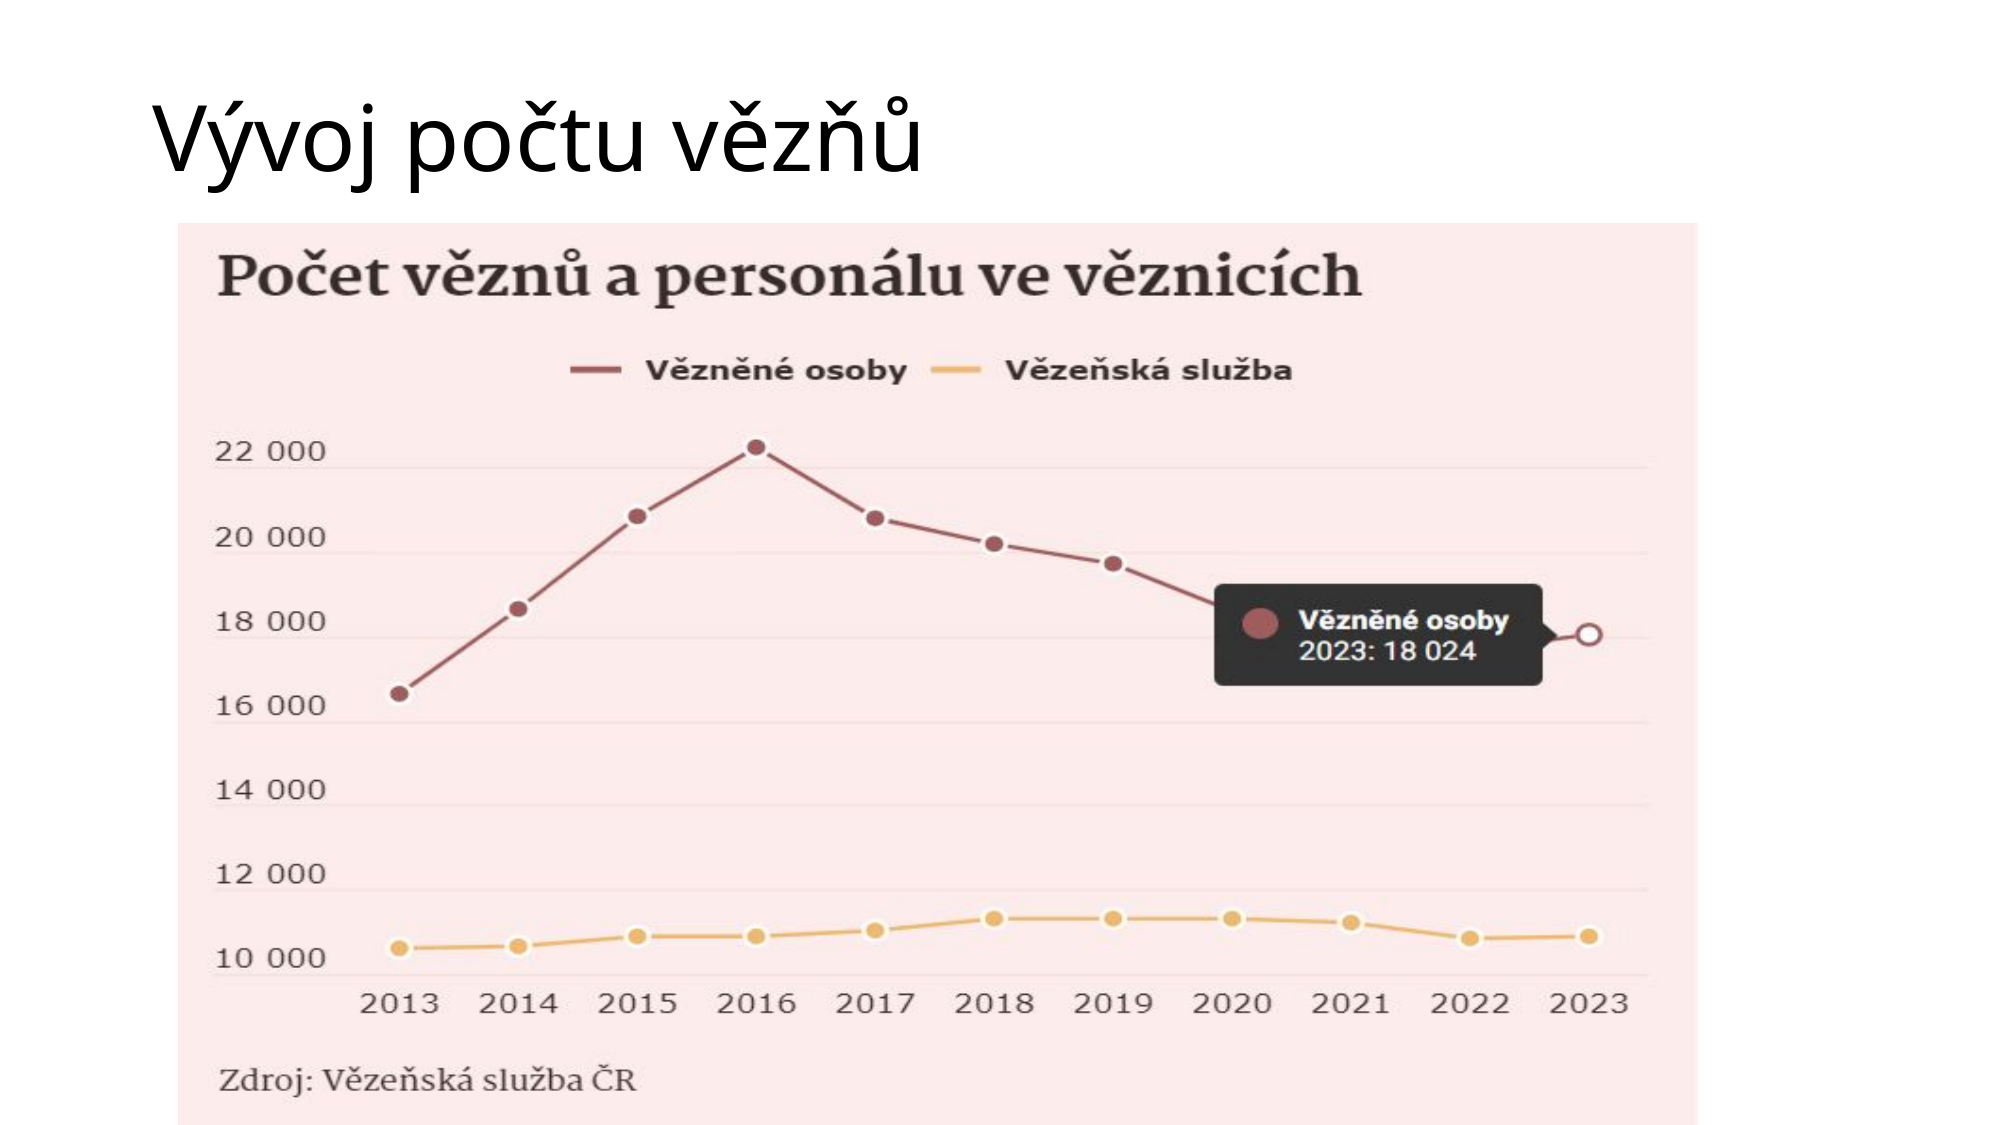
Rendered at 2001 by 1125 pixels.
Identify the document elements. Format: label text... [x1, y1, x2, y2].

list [178, 223, 1698, 1125]
title Vývoj počtu vězňů [137, 59, 1863, 224]
